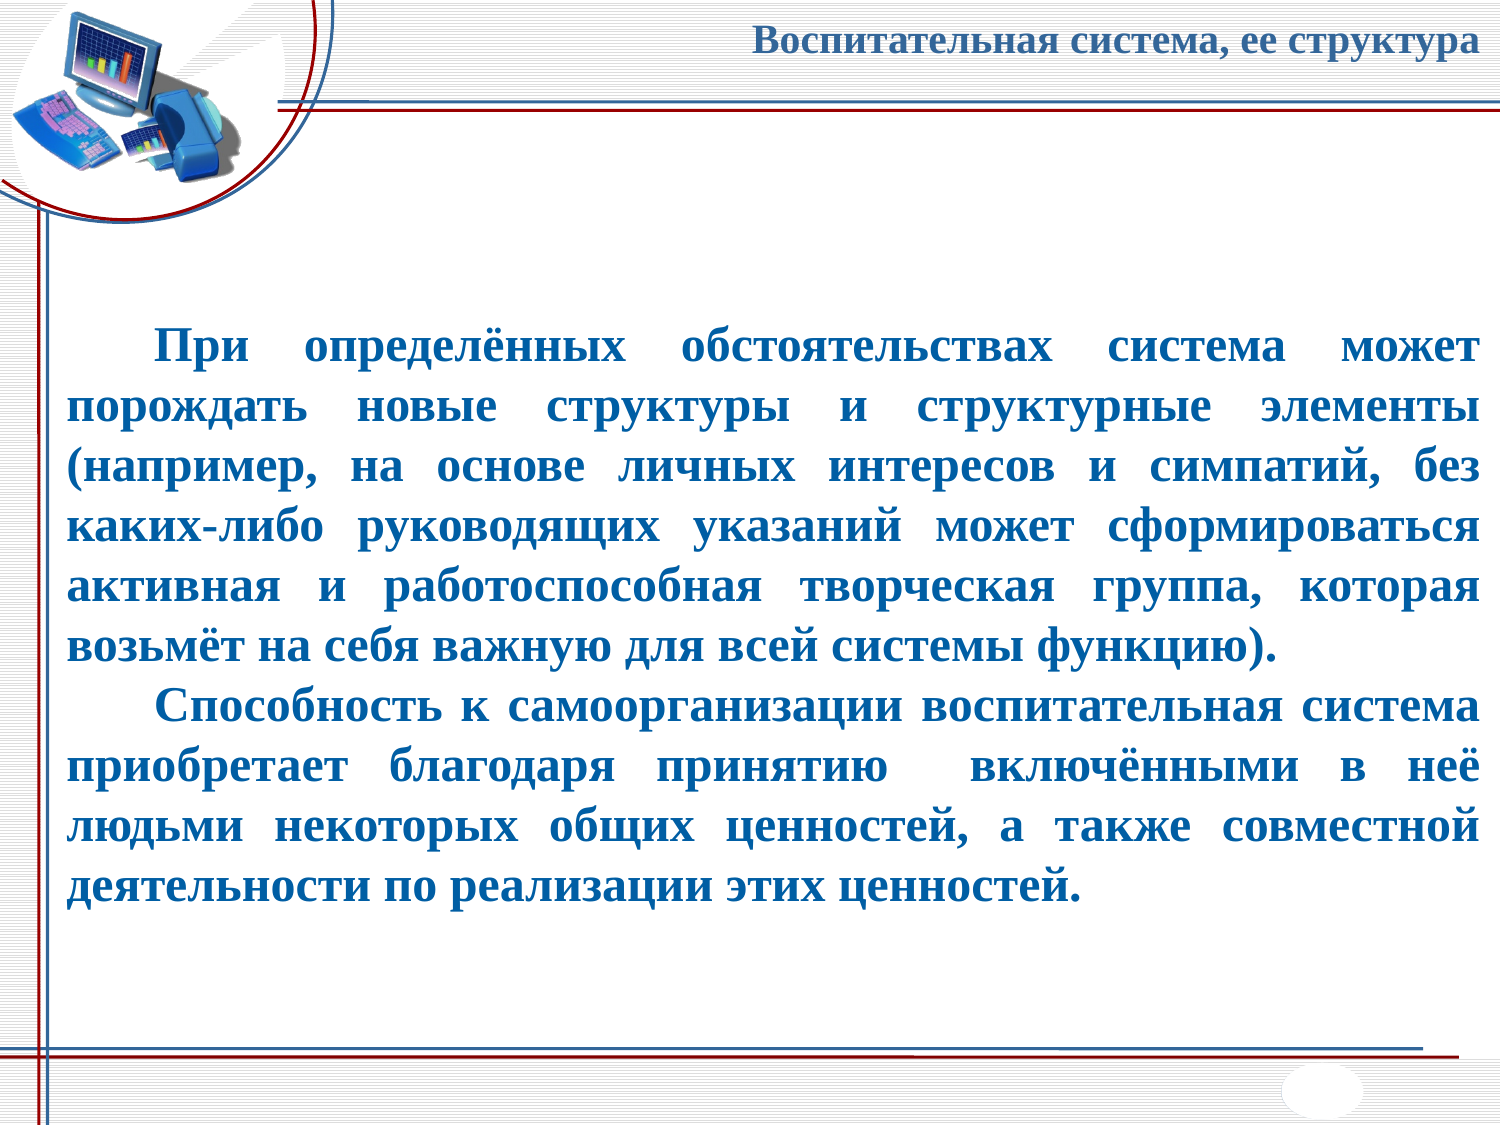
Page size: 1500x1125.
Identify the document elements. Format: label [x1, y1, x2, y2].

text_box [0, 0, 1500, 1125]
